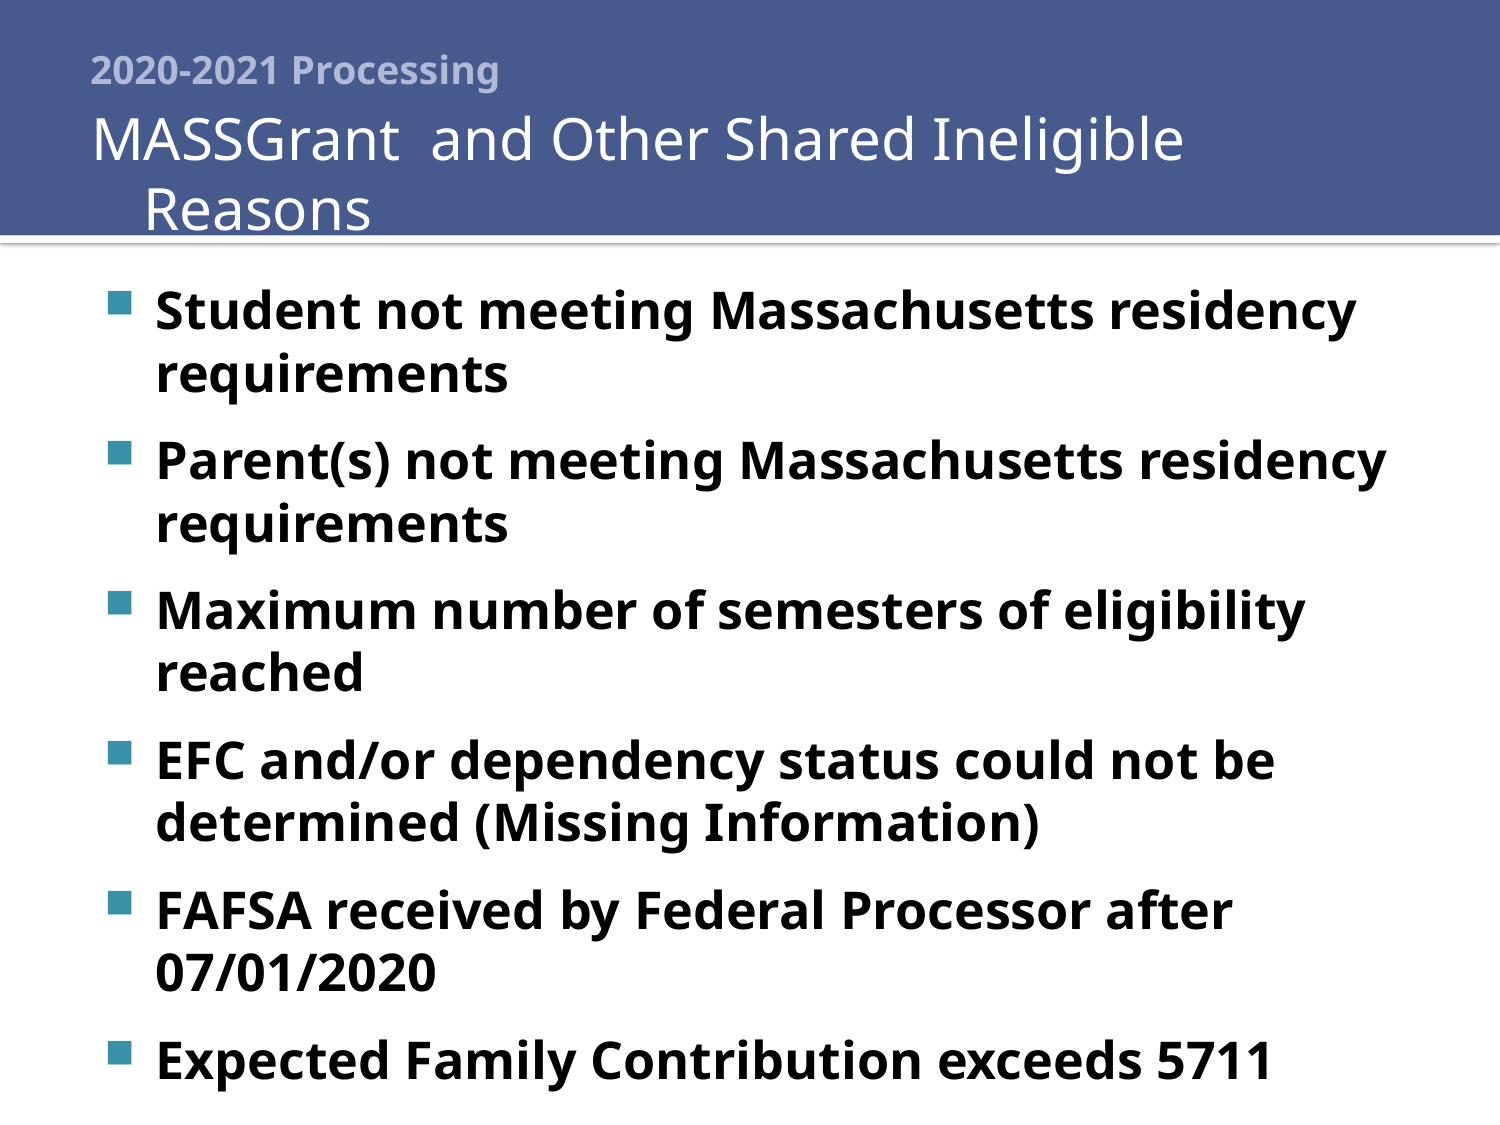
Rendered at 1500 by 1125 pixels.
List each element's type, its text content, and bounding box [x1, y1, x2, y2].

list Student not meeting Massachusetts residency requirements Parent(s) not meeting Massachusetts residency requirements Maximum number of semesters of eligibility reached EFC and/or dependency status could not be determined (Missing Information) FAFSA received by Federal Processor after 07/01/2020 Expected Family Contribution exceeds 5711 [75, 262, 1425, 1022]
title 2020-2021 Processing [75, 38, 1200, 87]
list MASSGrant and Other Shared Ineligible Reasons [62, 87, 1400, 213]
